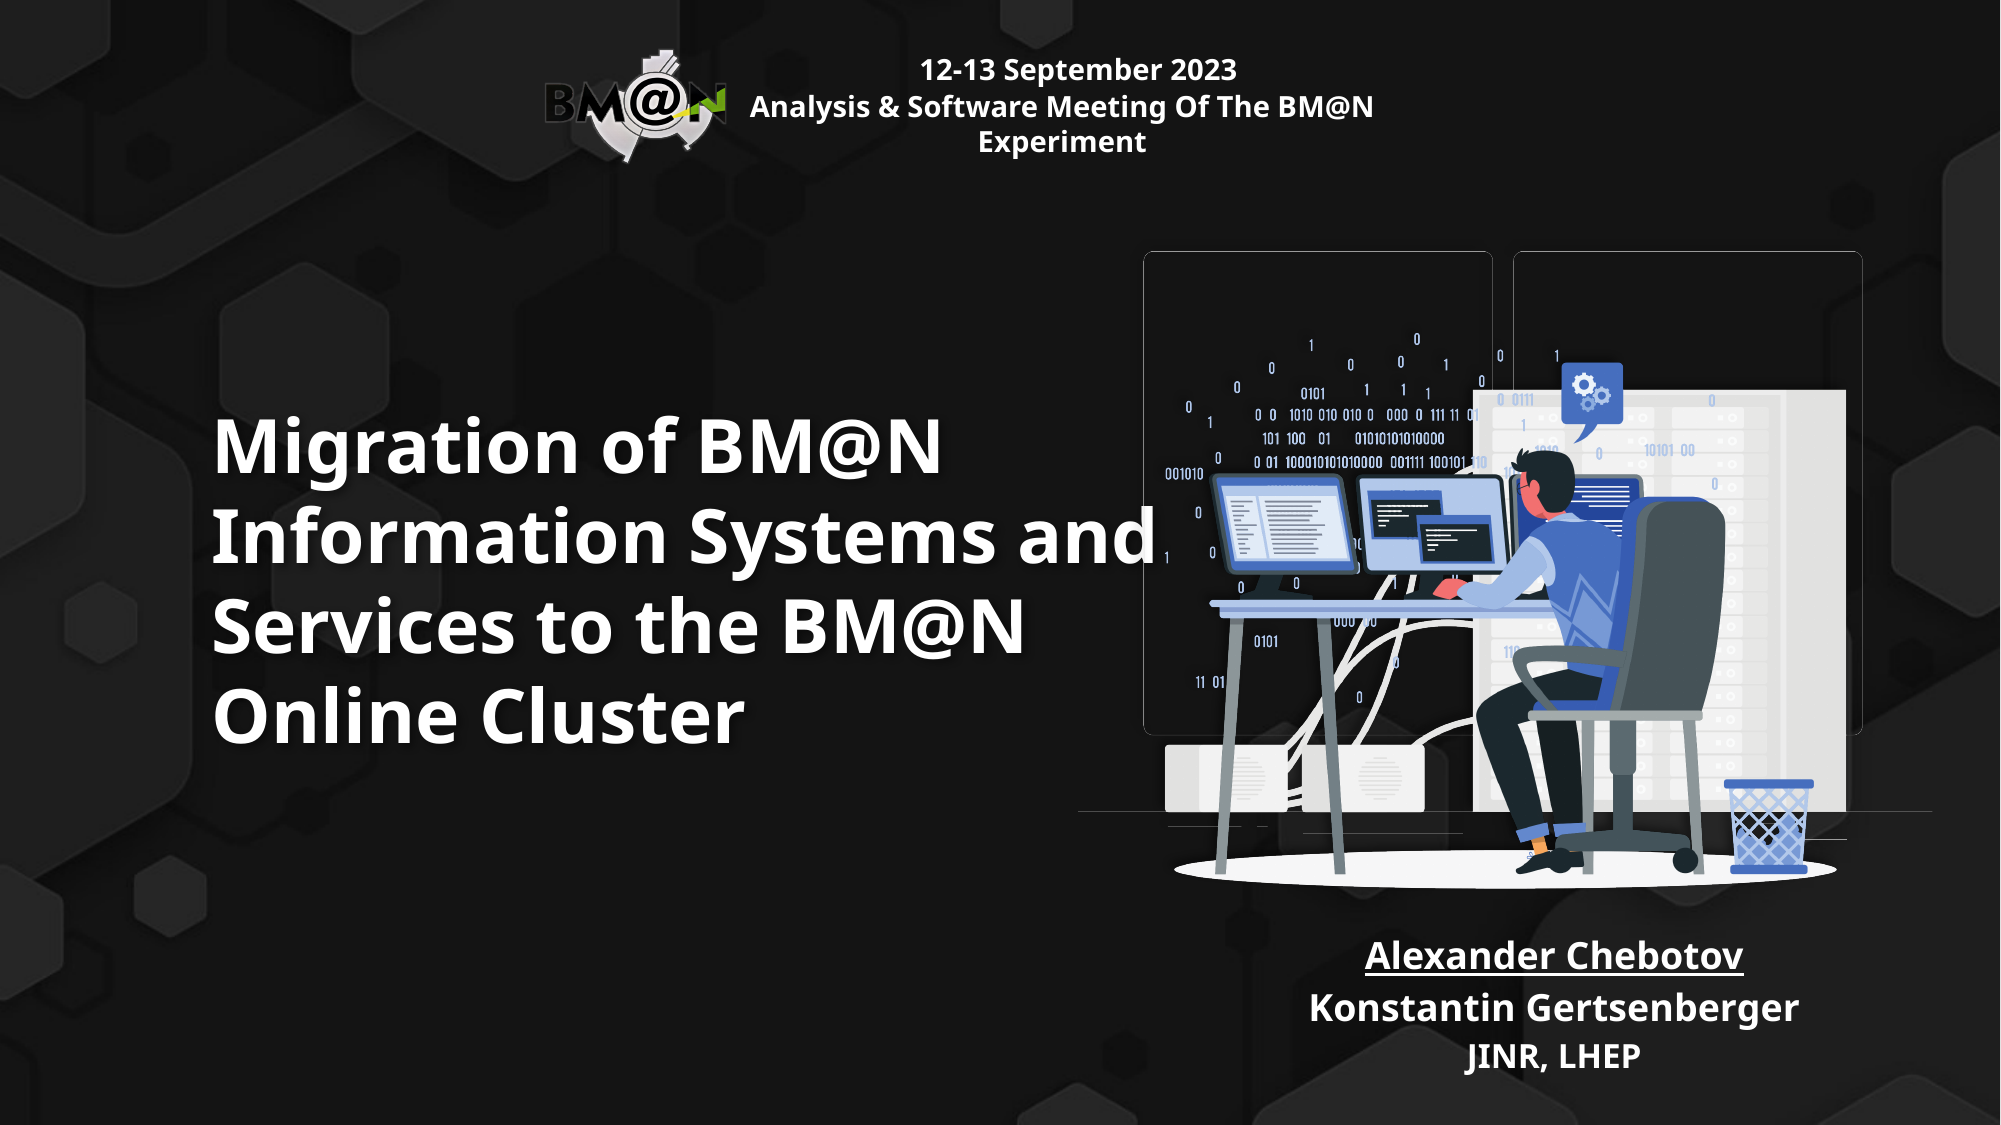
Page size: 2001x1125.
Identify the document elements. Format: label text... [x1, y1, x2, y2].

text_box Migration of BM@N Information Systems and Services to the BM@N Online Cluster [196, 390, 1067, 766]
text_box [543, 44, 1395, 167]
text_box Alexander Chebotov Konstantin Gertsenberger JINR, LHEP [1255, 924, 1854, 1083]
picture [0, 0, 2001, 1125]
